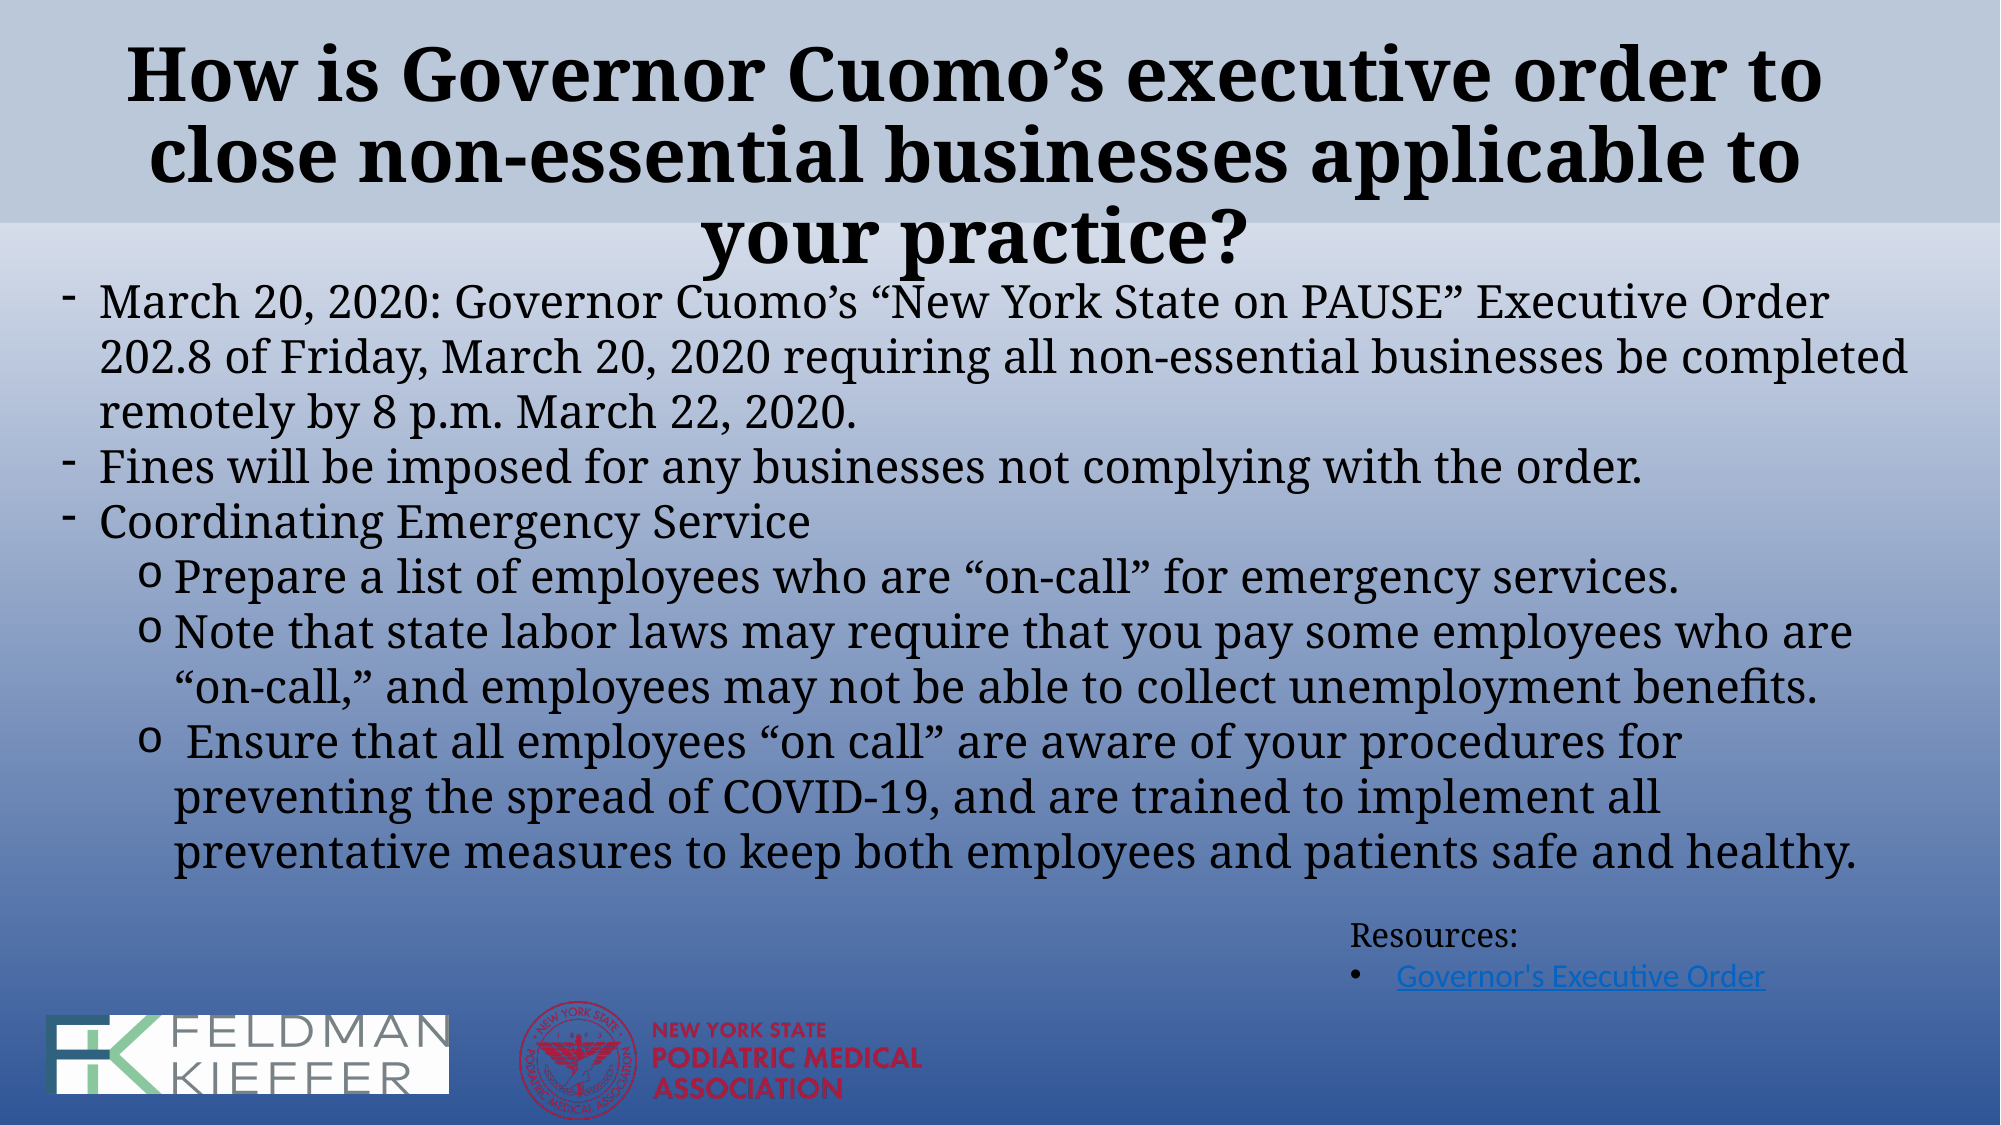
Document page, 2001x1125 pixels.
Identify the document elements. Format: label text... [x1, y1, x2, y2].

text_box How is Governor Cuomo’s executive order to close non-essential businesses applicable to your practice? [65, 29, 1888, 223]
picture [46, 1015, 449, 1094]
picture [519, 1001, 922, 1120]
text_box March 20, 2020: Governor Cuomo’s “New York State on PAUSE” Executive Order 202.8 of Friday, March 20, 2020 requiring all non-essential businesses be completed remotely by 8 p.m. March 22, 2020. Fines will be imposed for any businesses not complying with the order. Coordinating Emergency Service Prepare a list of employees who are “on-call” for emergency services. Note that state labor laws may require that you pay some employees who are “on-call,” and employees may not be able to collect unemployment benefits. Ensure that all employees “on call” are aware of your procedures for preventing the spread of COVID-19, and are trained to implement all preventative measures to keep both employees and patients safe and healthy. [46, 265, 1946, 907]
text_box [0, 0, 2000, 224]
text_box Resources: Governor's Executive Order [1335, 906, 1990, 1002]
